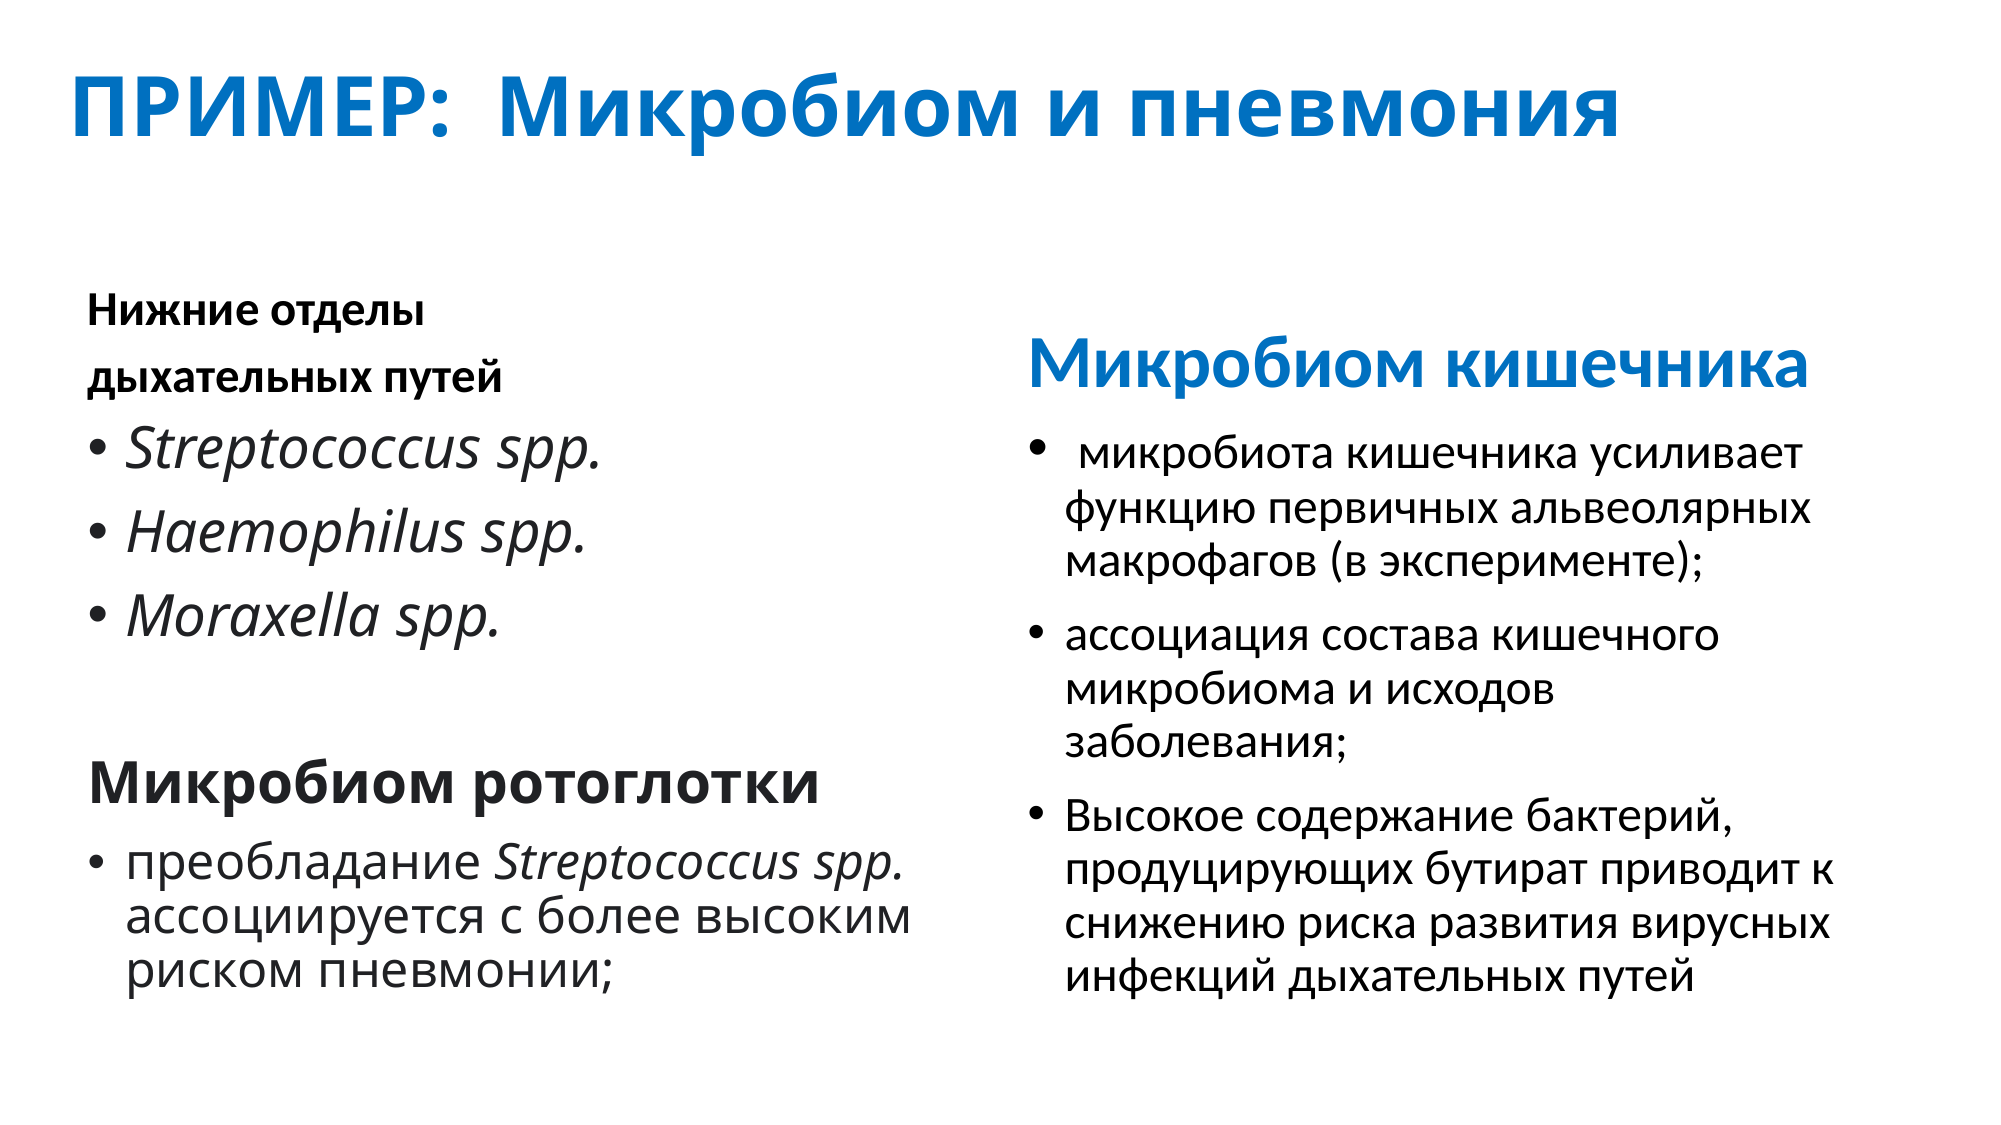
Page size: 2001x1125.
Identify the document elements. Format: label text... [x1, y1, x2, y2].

list Нижние отделы дыхательных путей [72, 275, 984, 410]
list Streptococcus spp. Haemophilus spp. Moraxella spp. Микробиом ротоглотки преобладание Streptococcus spp. ассоциируется с более высоким риском пневмонии; [72, 410, 984, 1016]
list Микробиом кишечника [1012, 275, 1863, 410]
title ПРИМЕР: Микробиом и пневмония [53, 42, 1779, 178]
list микробиота кишечника усиливает функцию первичных альвеолярных макрофагов (в эксперименте); ассоциация состава кишечного микробиома и исходов заболевания; Высокое содержание бактерий, продуцирующих бутират приводит к снижению риска развития вирусных инфекций дыхательных путей [1012, 410, 1863, 1016]
